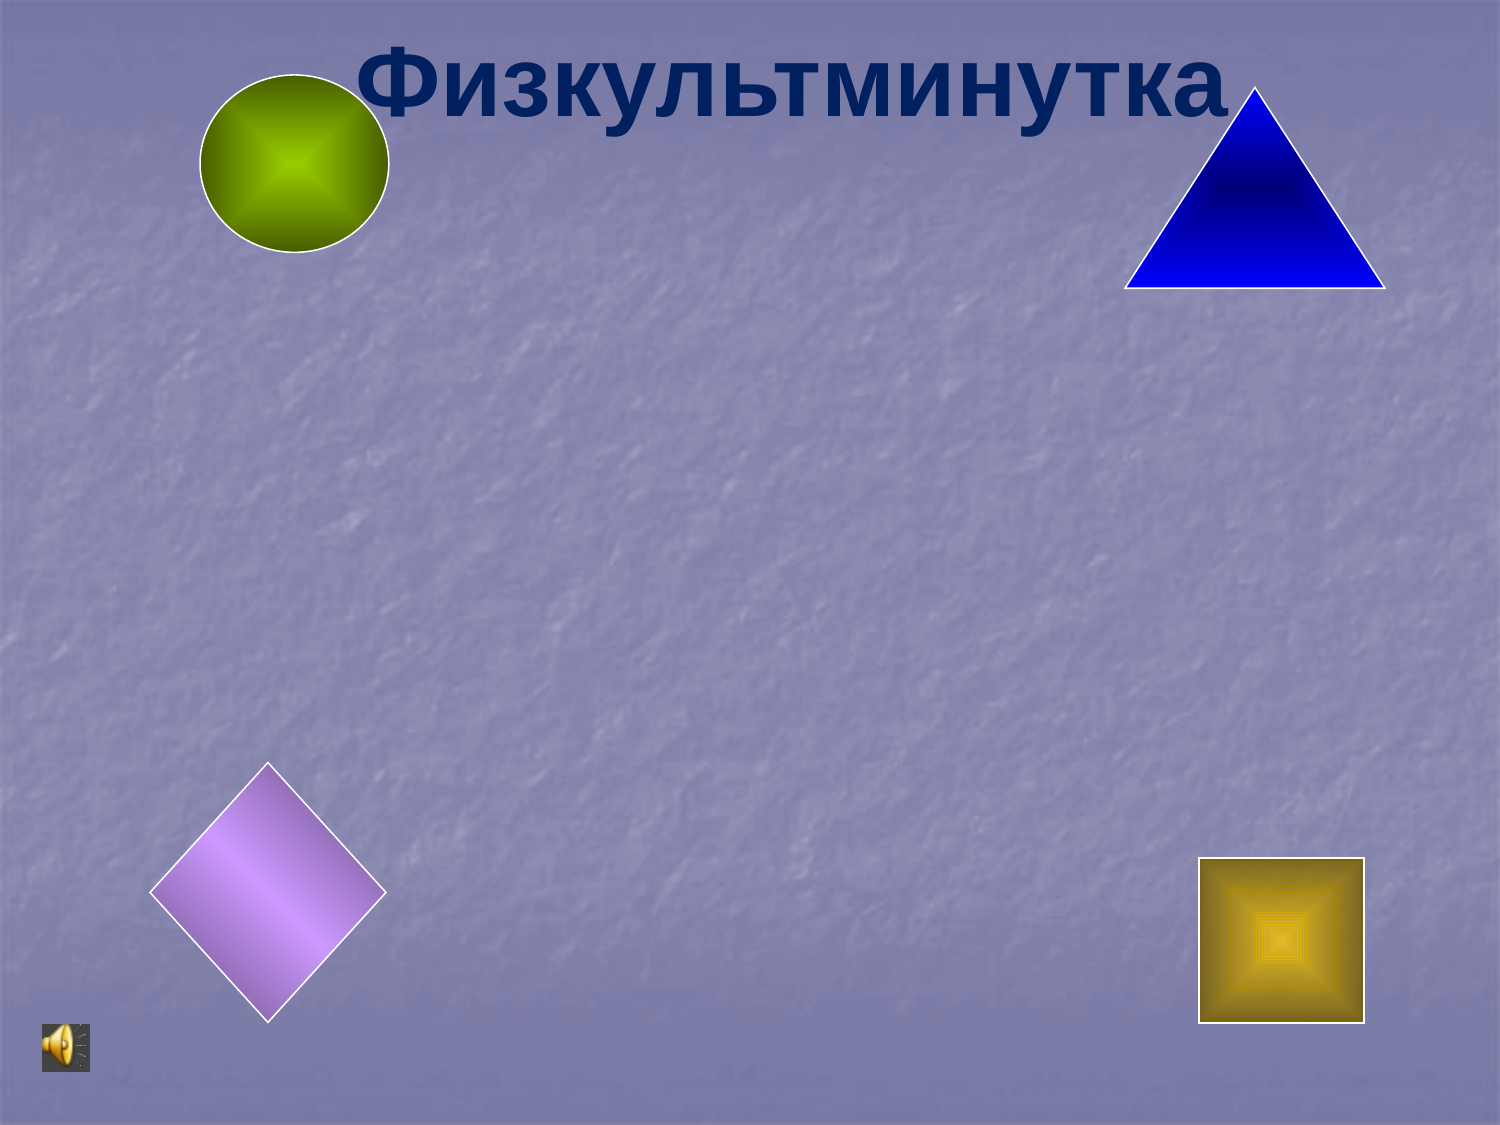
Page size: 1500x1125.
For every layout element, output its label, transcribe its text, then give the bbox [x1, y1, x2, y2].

text_box [1125, 87, 1385, 289]
picture [40, 1022, 92, 1074]
title Физкультминутка [116, 0, 1468, 153]
text_box [200, 74, 389, 253]
text_box [1198, 857, 1365, 1024]
text_box [150, 762, 386, 1023]
